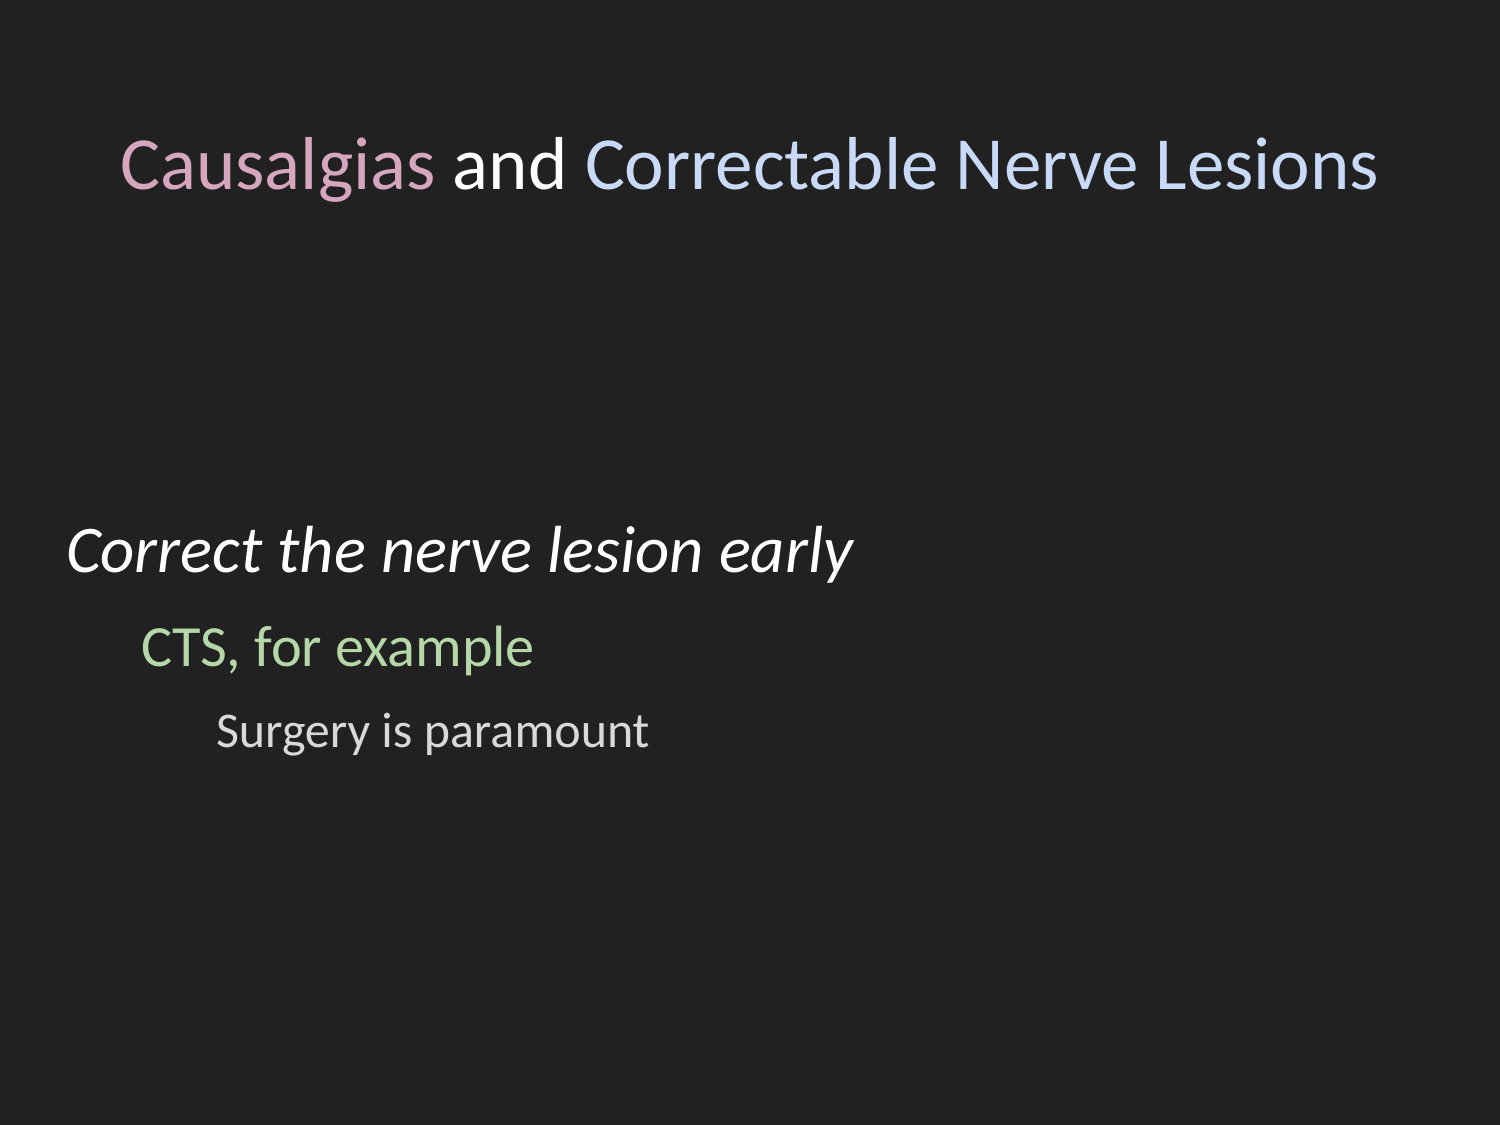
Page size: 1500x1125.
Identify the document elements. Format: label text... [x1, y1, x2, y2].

list Correct the nerve lesion early CTS, for example Surgery is paramount [51, 252, 1449, 1000]
title Causalgias and Correctable Nerve Lesions [51, 97, 1449, 223]
